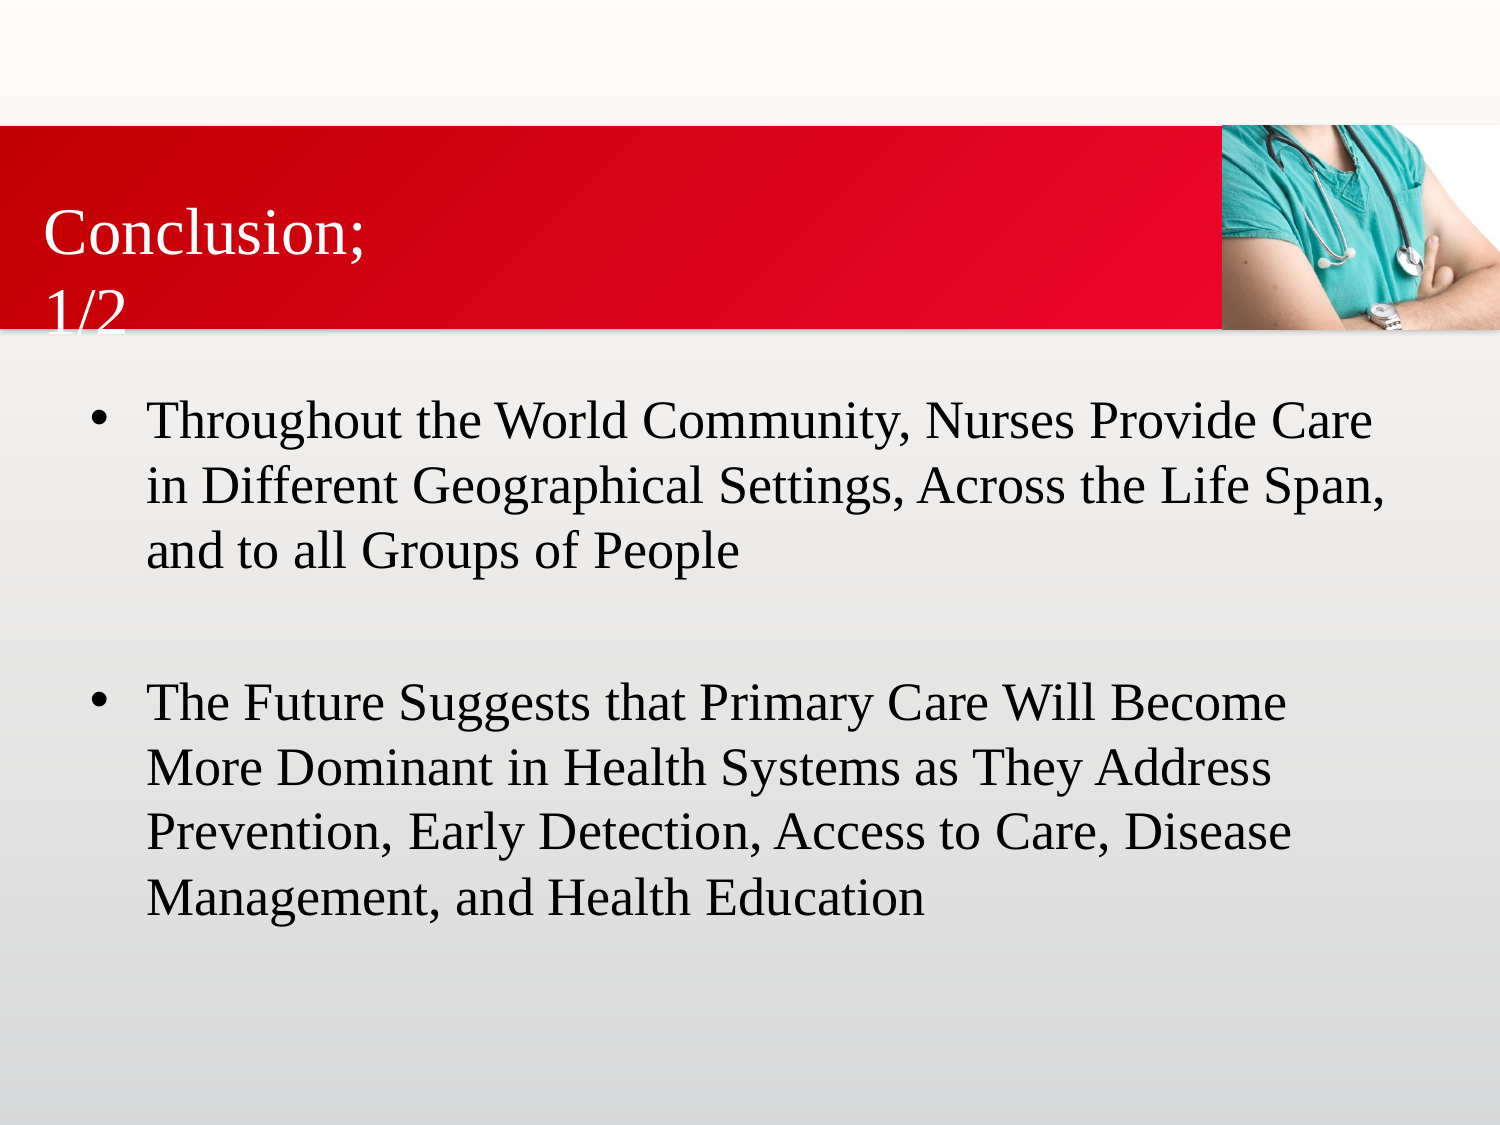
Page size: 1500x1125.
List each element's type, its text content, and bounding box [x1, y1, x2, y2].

title Conclusion; 1/2 [29, 180, 782, 273]
picture [1222, 125, 1500, 330]
list Throughout the World Community, Nurses Provide Care in Different Geographical Settings, Across the Life Span, and to all Groups of People The Future Suggests that Primary Care Will Become More Dominant in Health Systems as They Address Prevention, Early Detection, Access to Care, Disease Management, and Health Education [75, 377, 1425, 1005]
